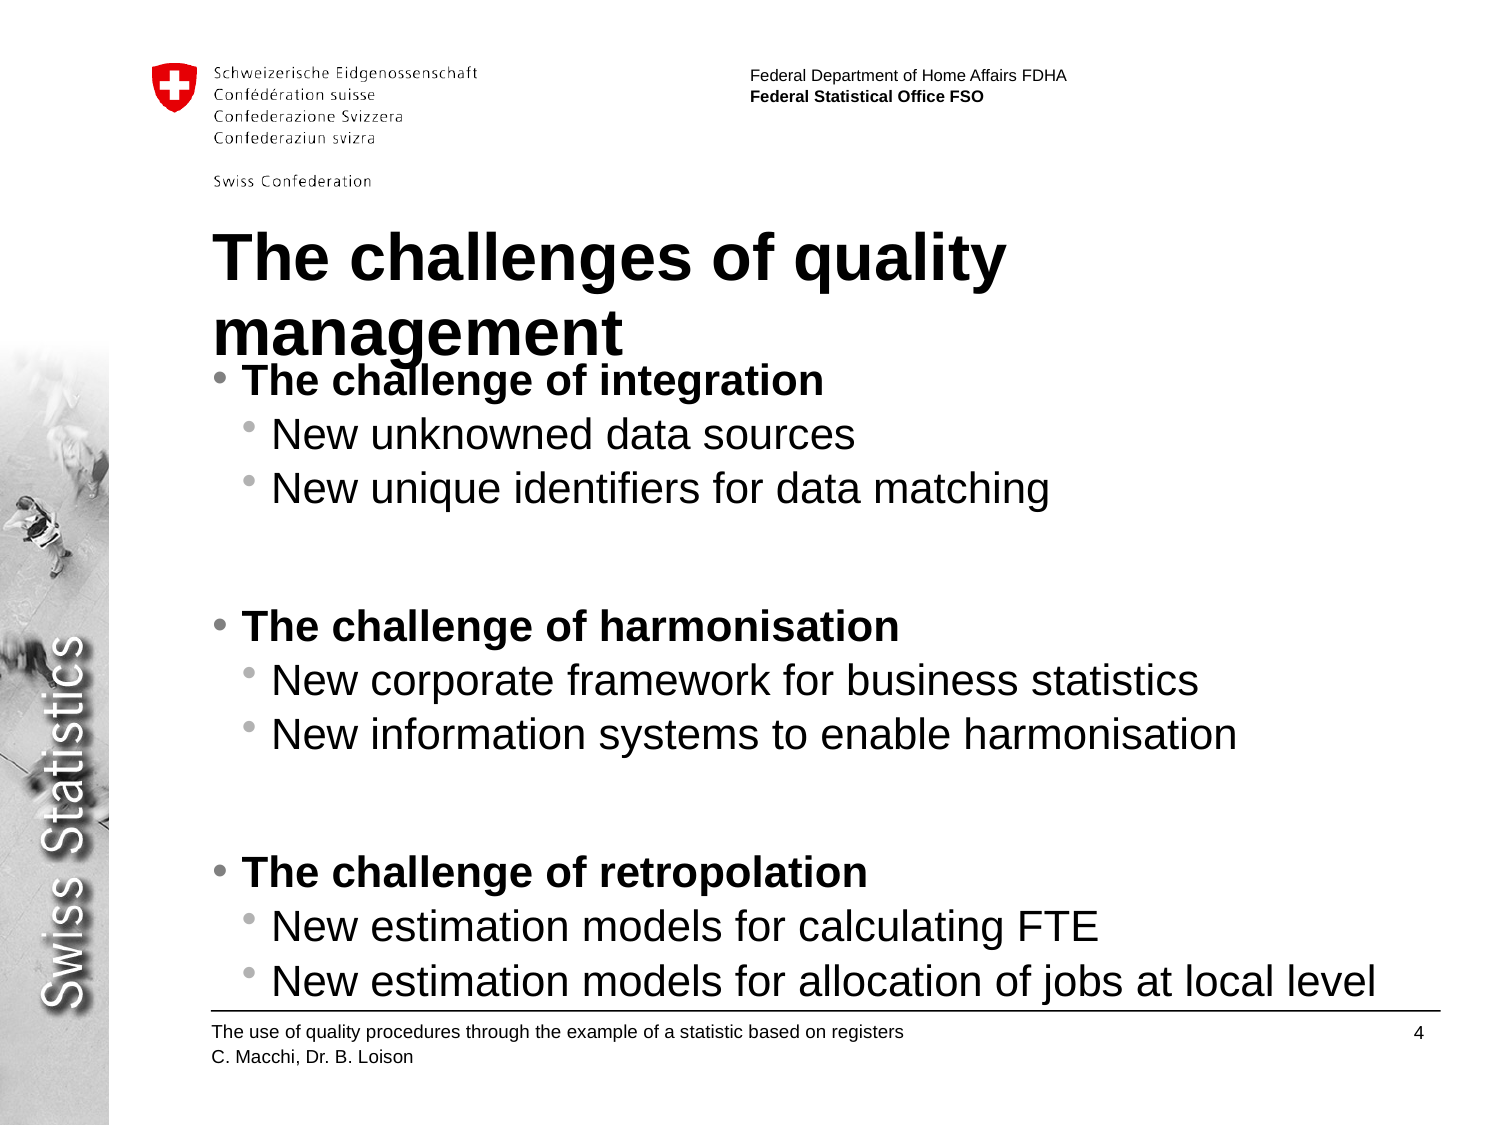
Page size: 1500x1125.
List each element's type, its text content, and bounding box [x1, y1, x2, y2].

title The challenges of quality management [212, 218, 1437, 351]
picture [152, 63, 477, 187]
picture [0, 105, 109, 1125]
list The challenge of integration New unknowned data sources New unique identifiers for data matching The challenge of harmonisation New corporate framework for business statistics New information systems to enable harmonisation The challenge of retropolation New estimation models for calculating FTE New estimation models for allocation of jobs at local level [182, 349, 1408, 1006]
